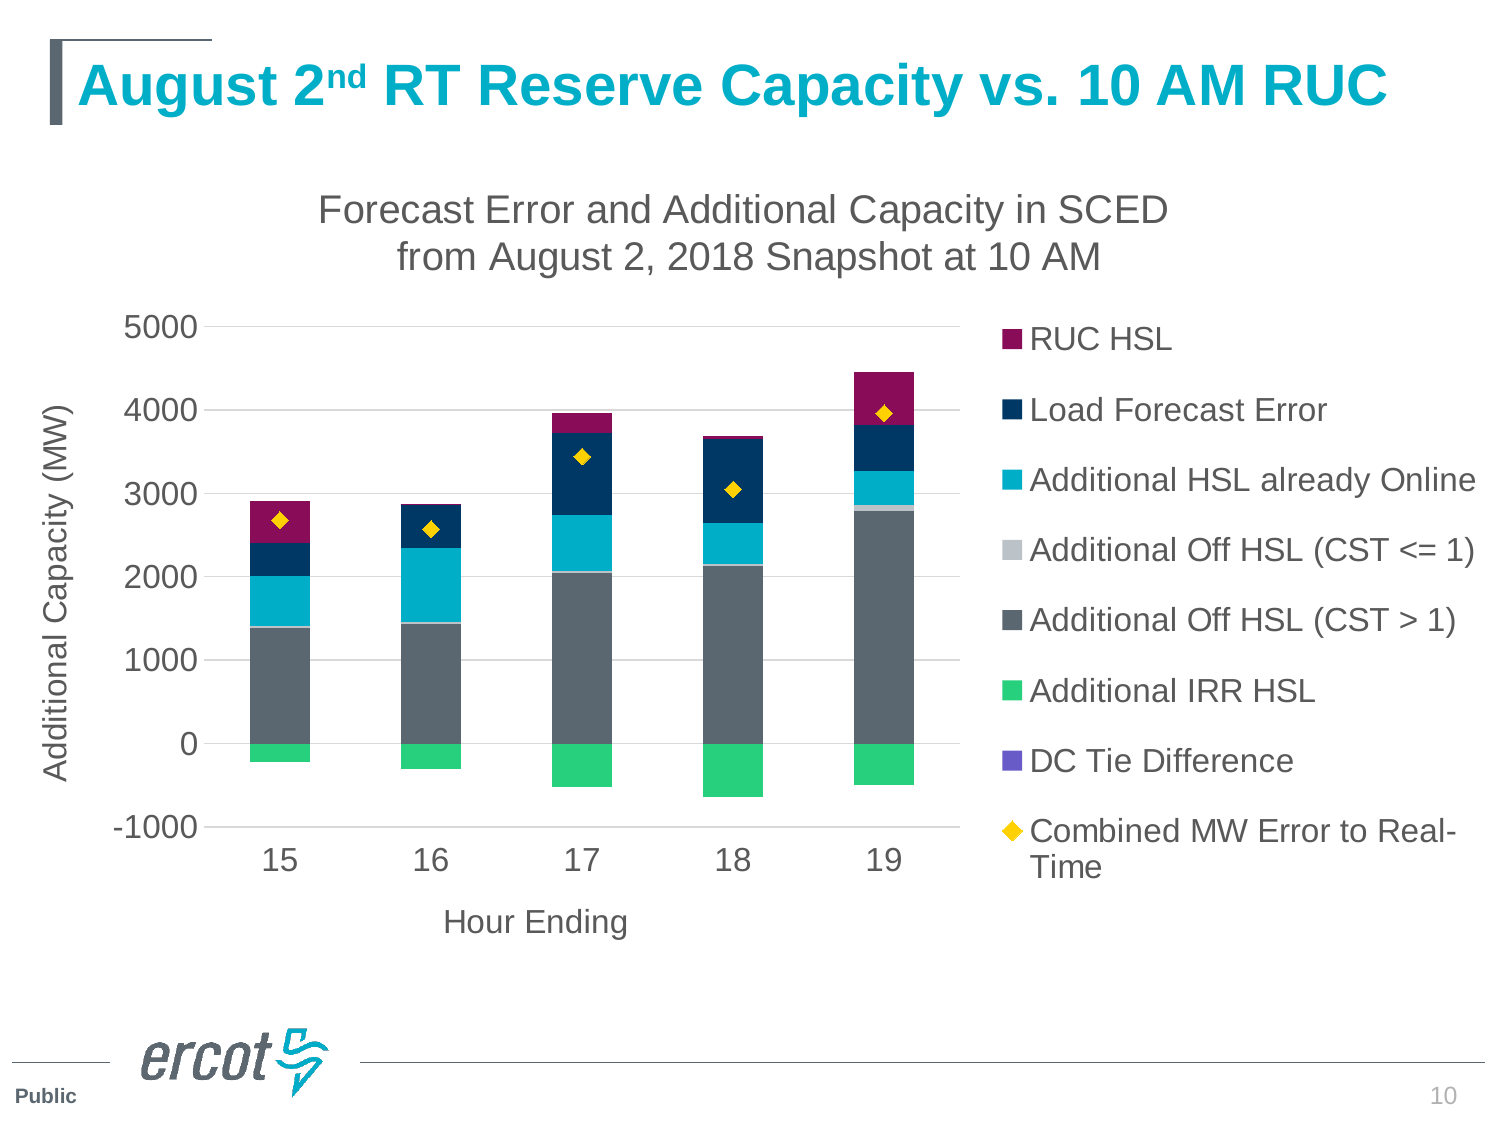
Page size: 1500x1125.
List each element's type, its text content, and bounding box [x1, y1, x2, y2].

chart [0, 149, 1500, 976]
slide_number 10 [1400, 1076, 1488, 1113]
title August 2nd RT Reserve Capacity vs. 10 AM RUC [62, 39, 1450, 125]
picture [137, 1024, 332, 1100]
